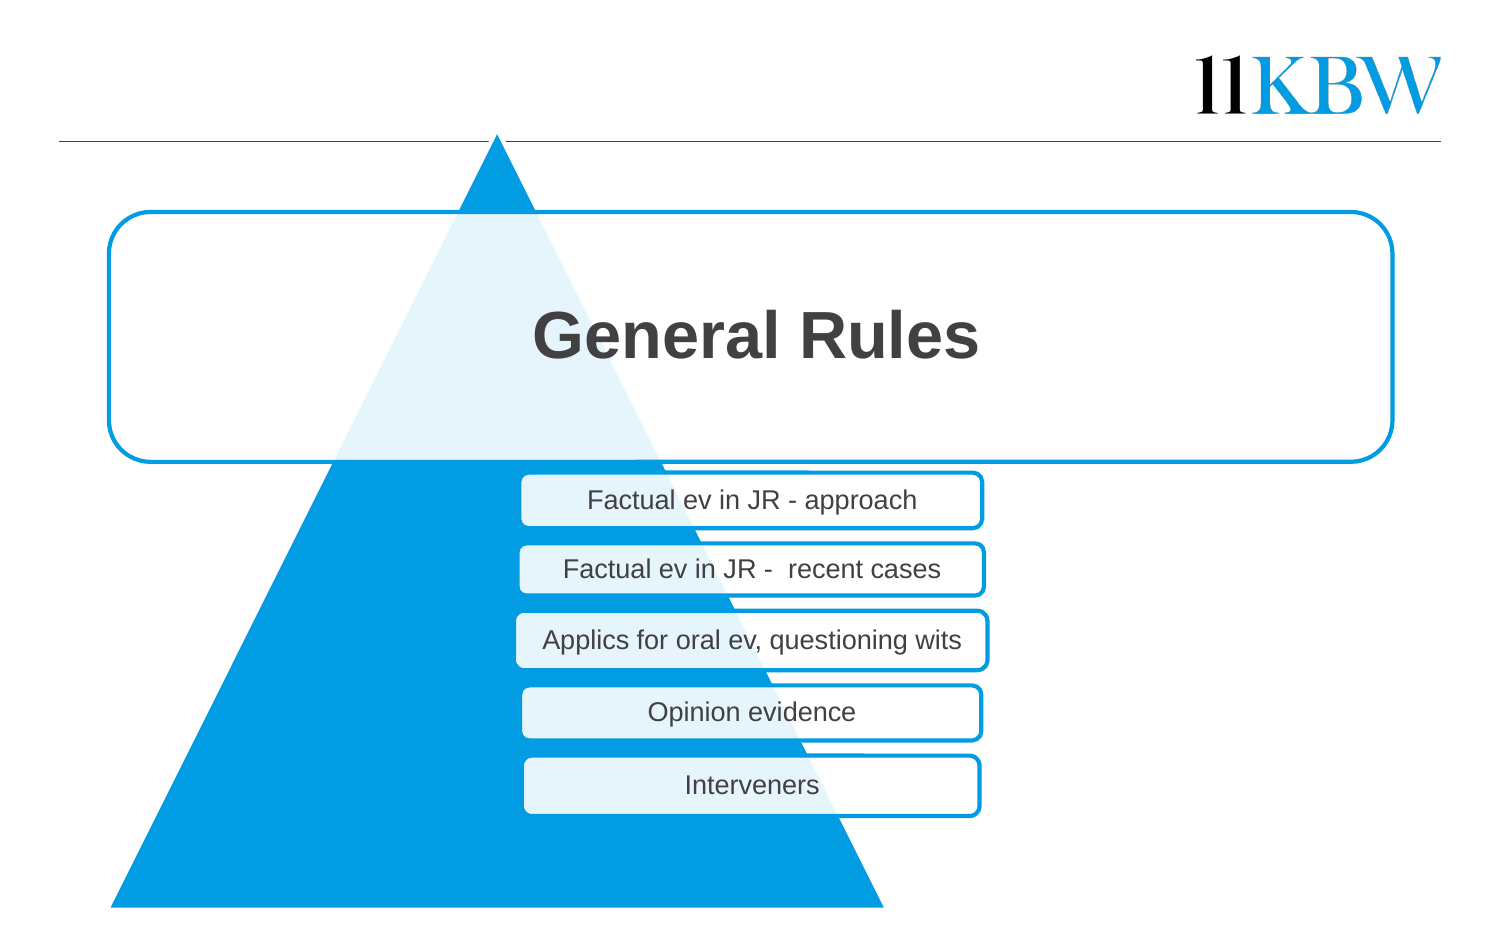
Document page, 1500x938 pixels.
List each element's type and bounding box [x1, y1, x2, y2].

list [58, 129, 1441, 910]
